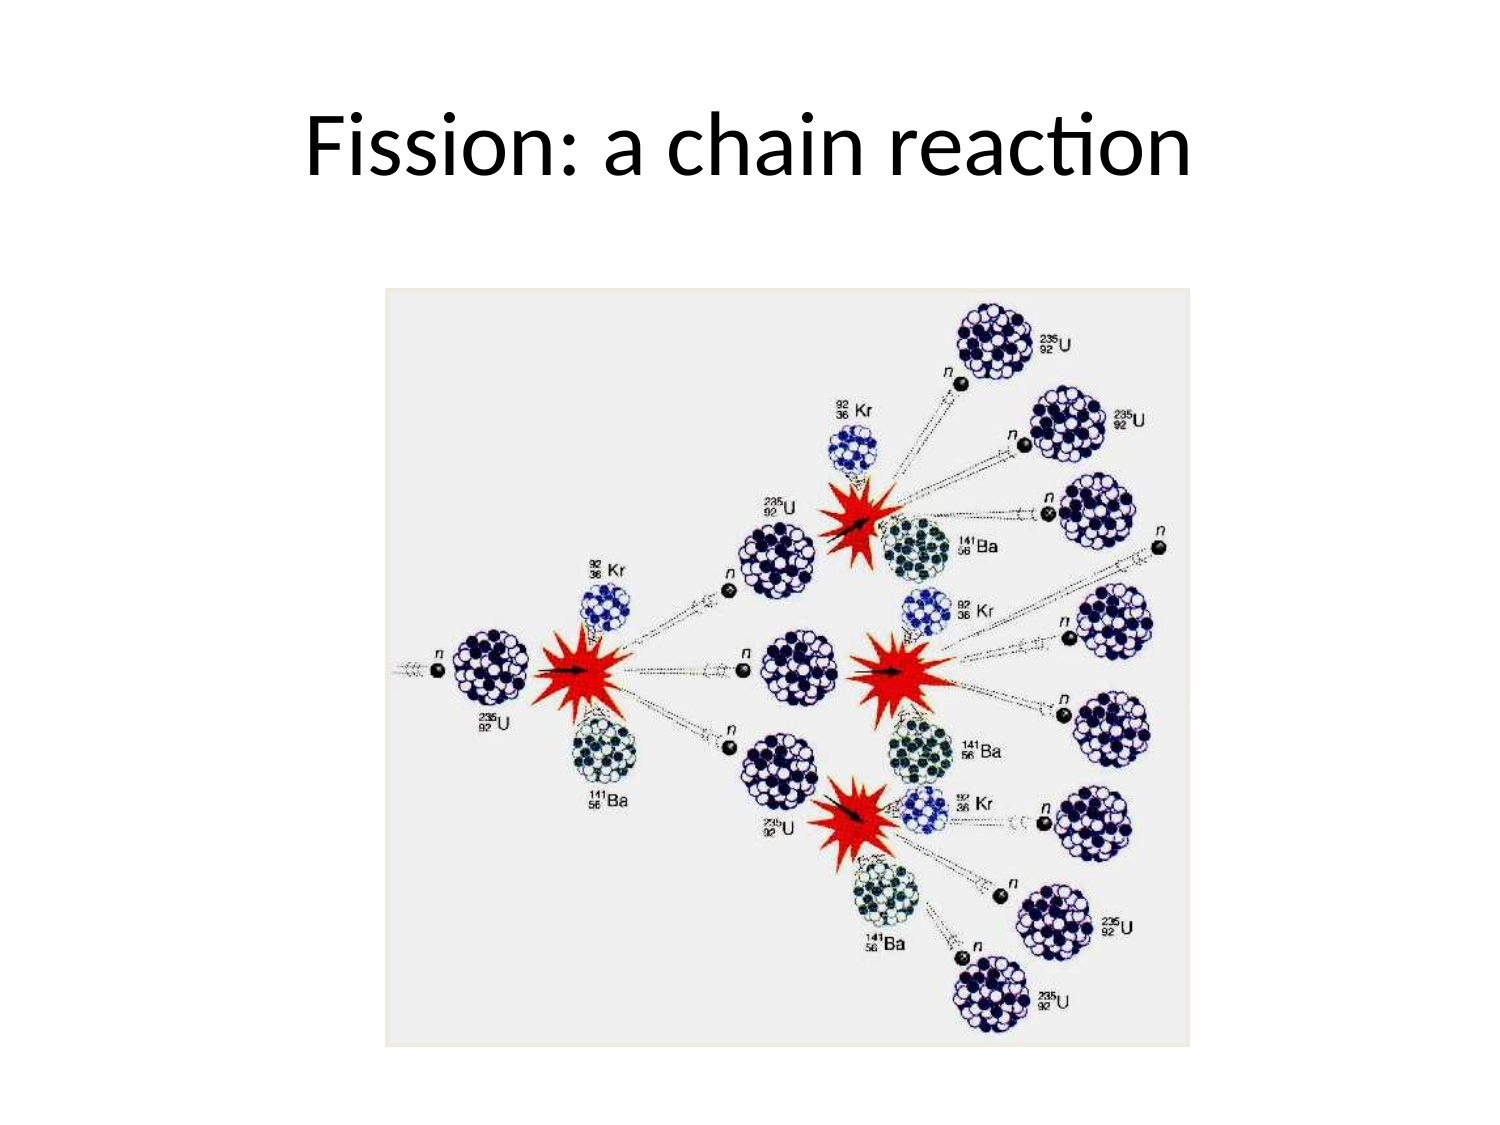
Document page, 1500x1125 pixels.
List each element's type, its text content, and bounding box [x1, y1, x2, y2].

title Fission: a chain reaction [75, 45, 1425, 233]
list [389, 292, 1186, 1043]
